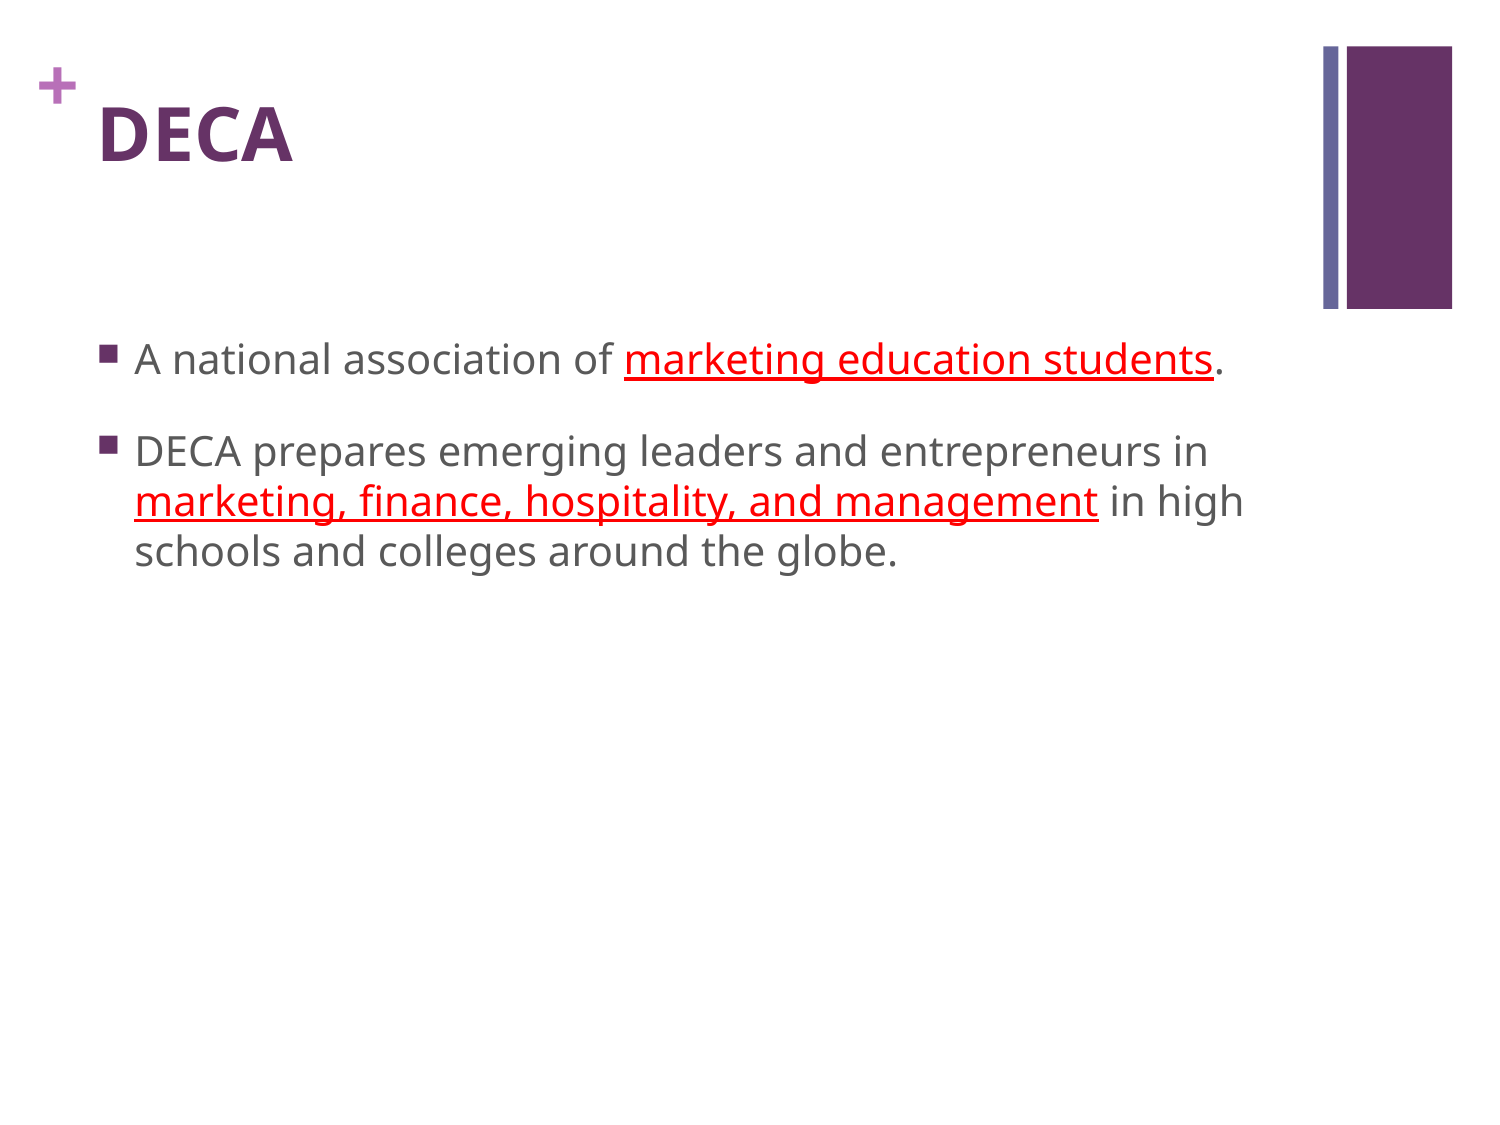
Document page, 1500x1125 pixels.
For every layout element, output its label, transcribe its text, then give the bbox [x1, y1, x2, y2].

title DECA [81, 79, 1322, 263]
list A national association of marketing education students. DECA prepares emerging leaders and entrepreneurs in marketing, finance, hospitality, and management in high schools and colleges around the globe. [81, 324, 1322, 1005]
